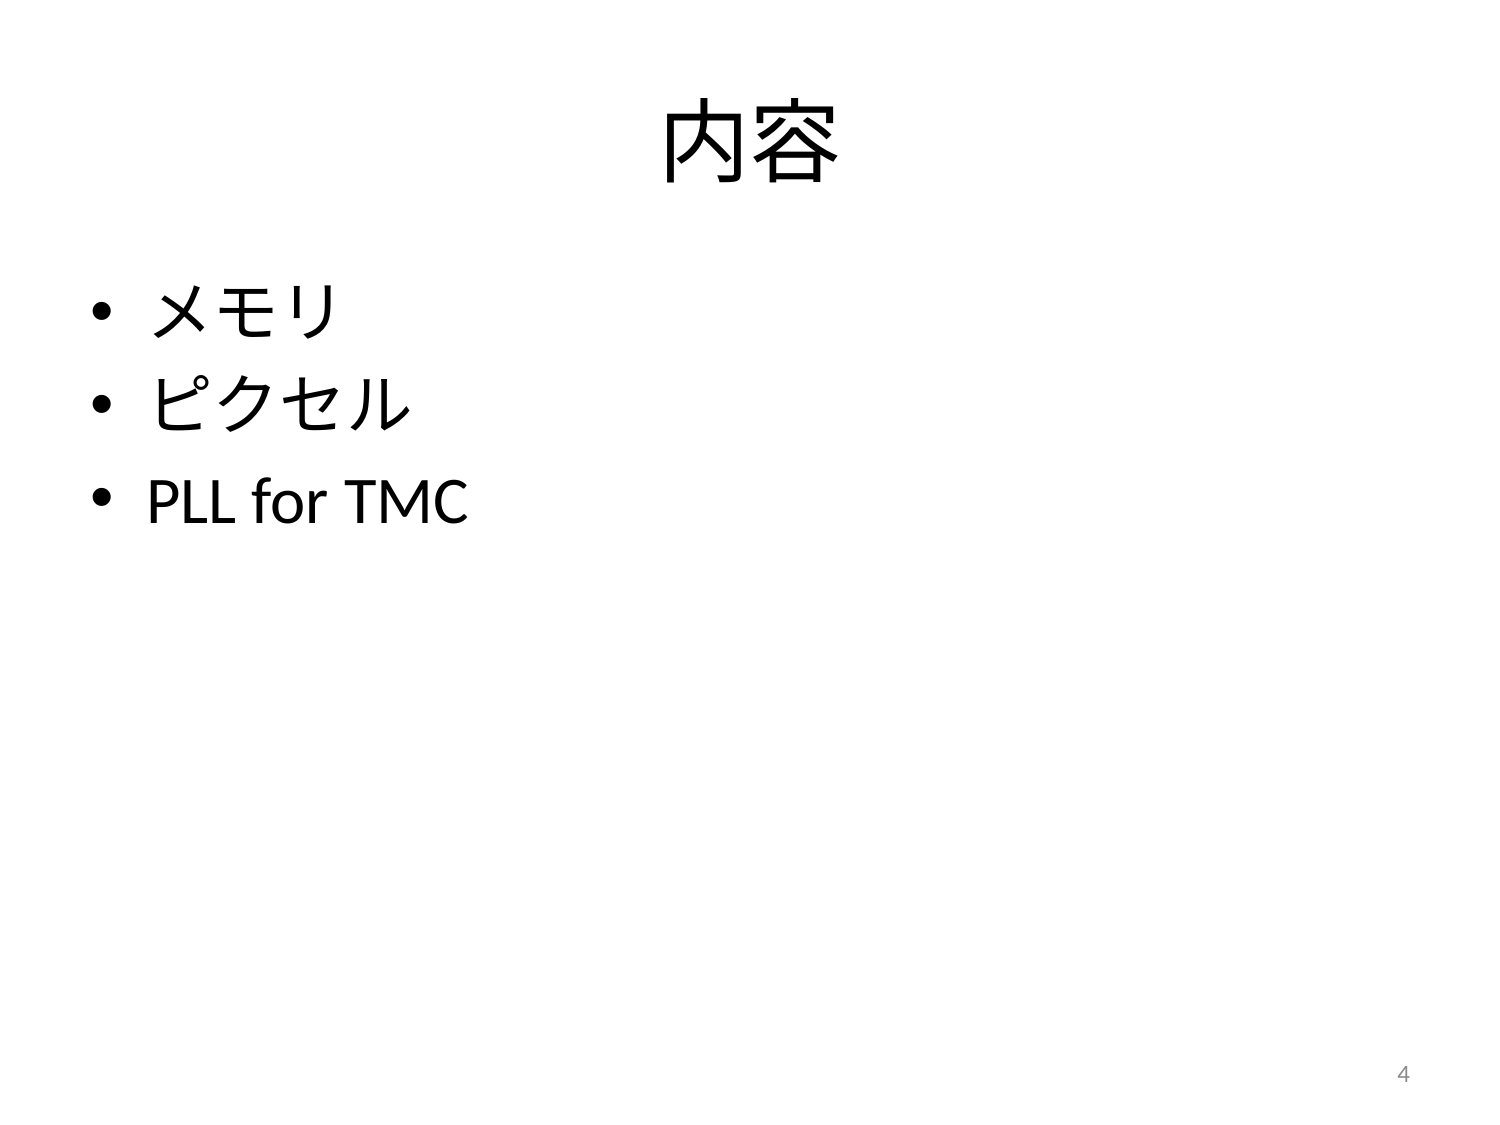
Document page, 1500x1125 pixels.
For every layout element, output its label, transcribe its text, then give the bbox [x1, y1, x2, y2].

list メモリ ピクセル PLL for TMC [75, 262, 1425, 1005]
title 内容 [75, 45, 1425, 233]
slide_number 4 [1074, 1042, 1425, 1103]
